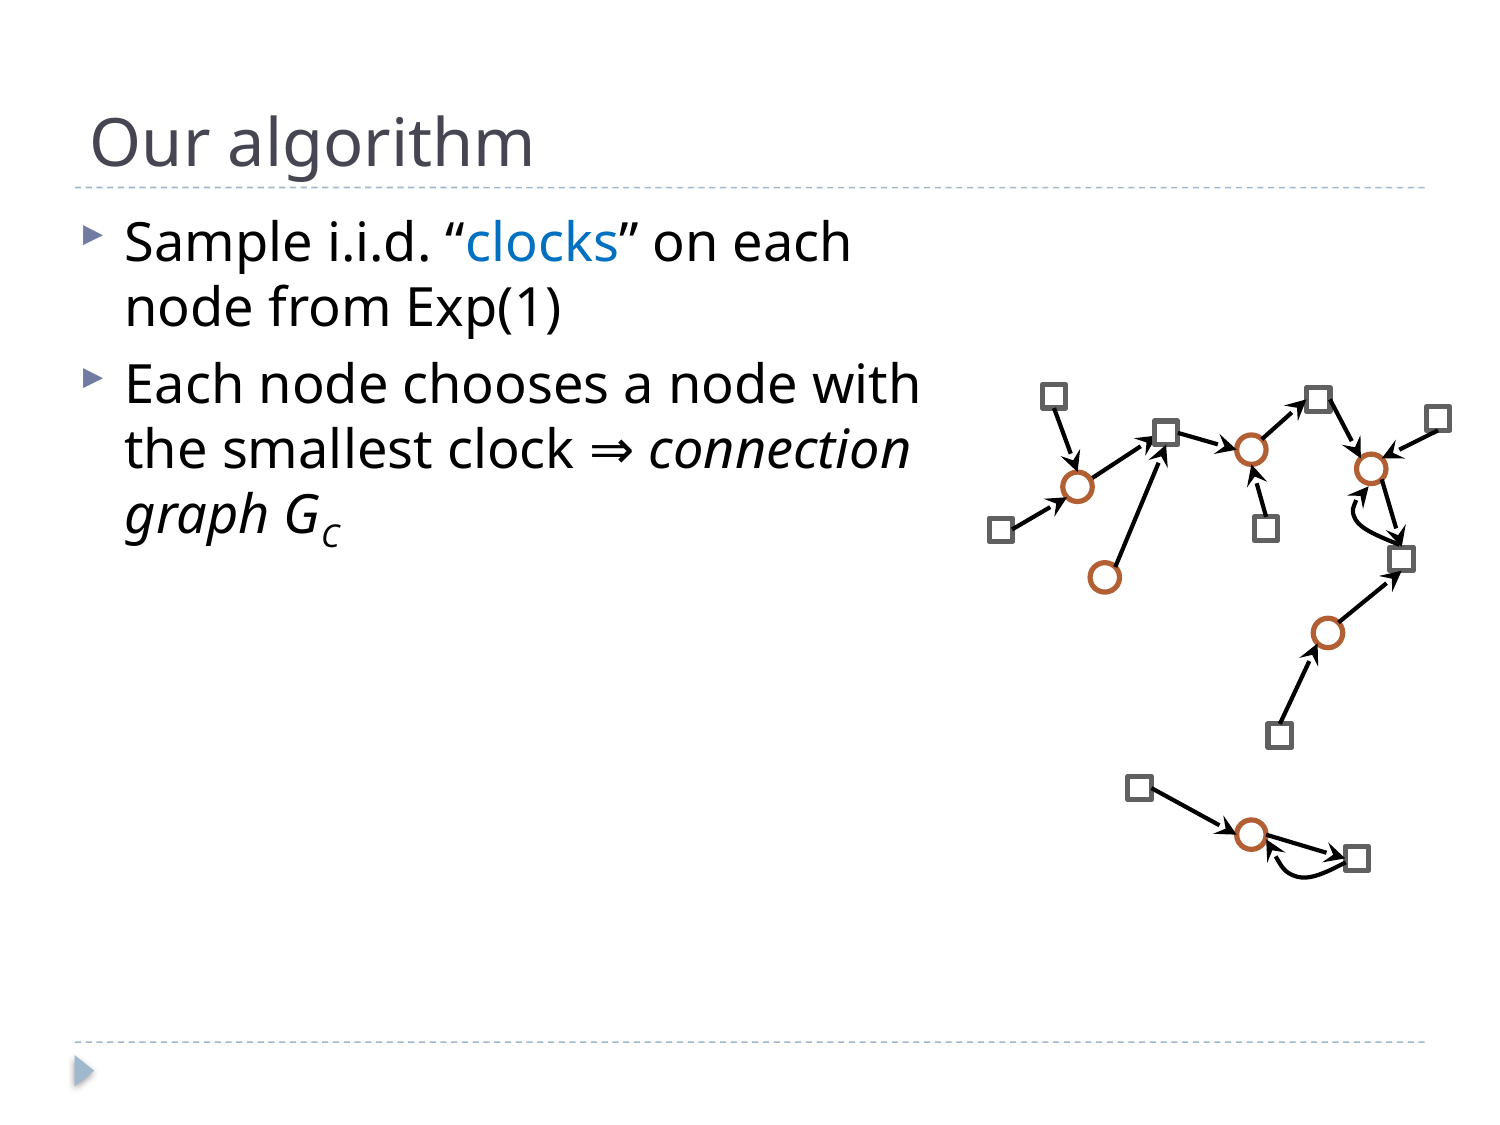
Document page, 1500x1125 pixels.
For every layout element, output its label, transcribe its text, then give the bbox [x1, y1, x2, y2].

text_box [1311, 616, 1345, 650]
text_box [1283, 871, 1332, 880]
text_box [1344, 845, 1370, 872]
text_box [1061, 482, 1094, 504]
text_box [1329, 399, 1362, 459]
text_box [1053, 407, 1078, 473]
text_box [1261, 399, 1307, 440]
title Our algorithm [75, 24, 1425, 188]
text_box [1177, 432, 1237, 450]
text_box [1151, 787, 1237, 835]
text_box [1041, 383, 1067, 410]
text_box [1253, 515, 1279, 542]
text_box [1425, 405, 1451, 432]
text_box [1114, 444, 1167, 568]
text_box [1238, 818, 1268, 851]
text_box [1267, 722, 1293, 749]
text_box [988, 517, 1014, 543]
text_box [1279, 643, 1318, 725]
text_box [1088, 561, 1121, 594]
text_box [1126, 775, 1153, 801]
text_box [1381, 479, 1402, 548]
text_box [1305, 386, 1331, 413]
text_box [1153, 419, 1179, 446]
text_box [1381, 430, 1439, 459]
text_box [1011, 497, 1068, 530]
text_box [1238, 433, 1268, 466]
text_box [1265, 834, 1346, 859]
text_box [1090, 435, 1158, 480]
text_box [1355, 452, 1388, 486]
text_box [1347, 486, 1374, 536]
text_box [1338, 570, 1402, 623]
text_box [1388, 546, 1415, 572]
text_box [1251, 464, 1267, 518]
list Sample i.i.d. “clocks” on each node from Exp(1) Each node chooses a node with the smallest clock ⇒ connection graph GC [64, 200, 951, 1010]
